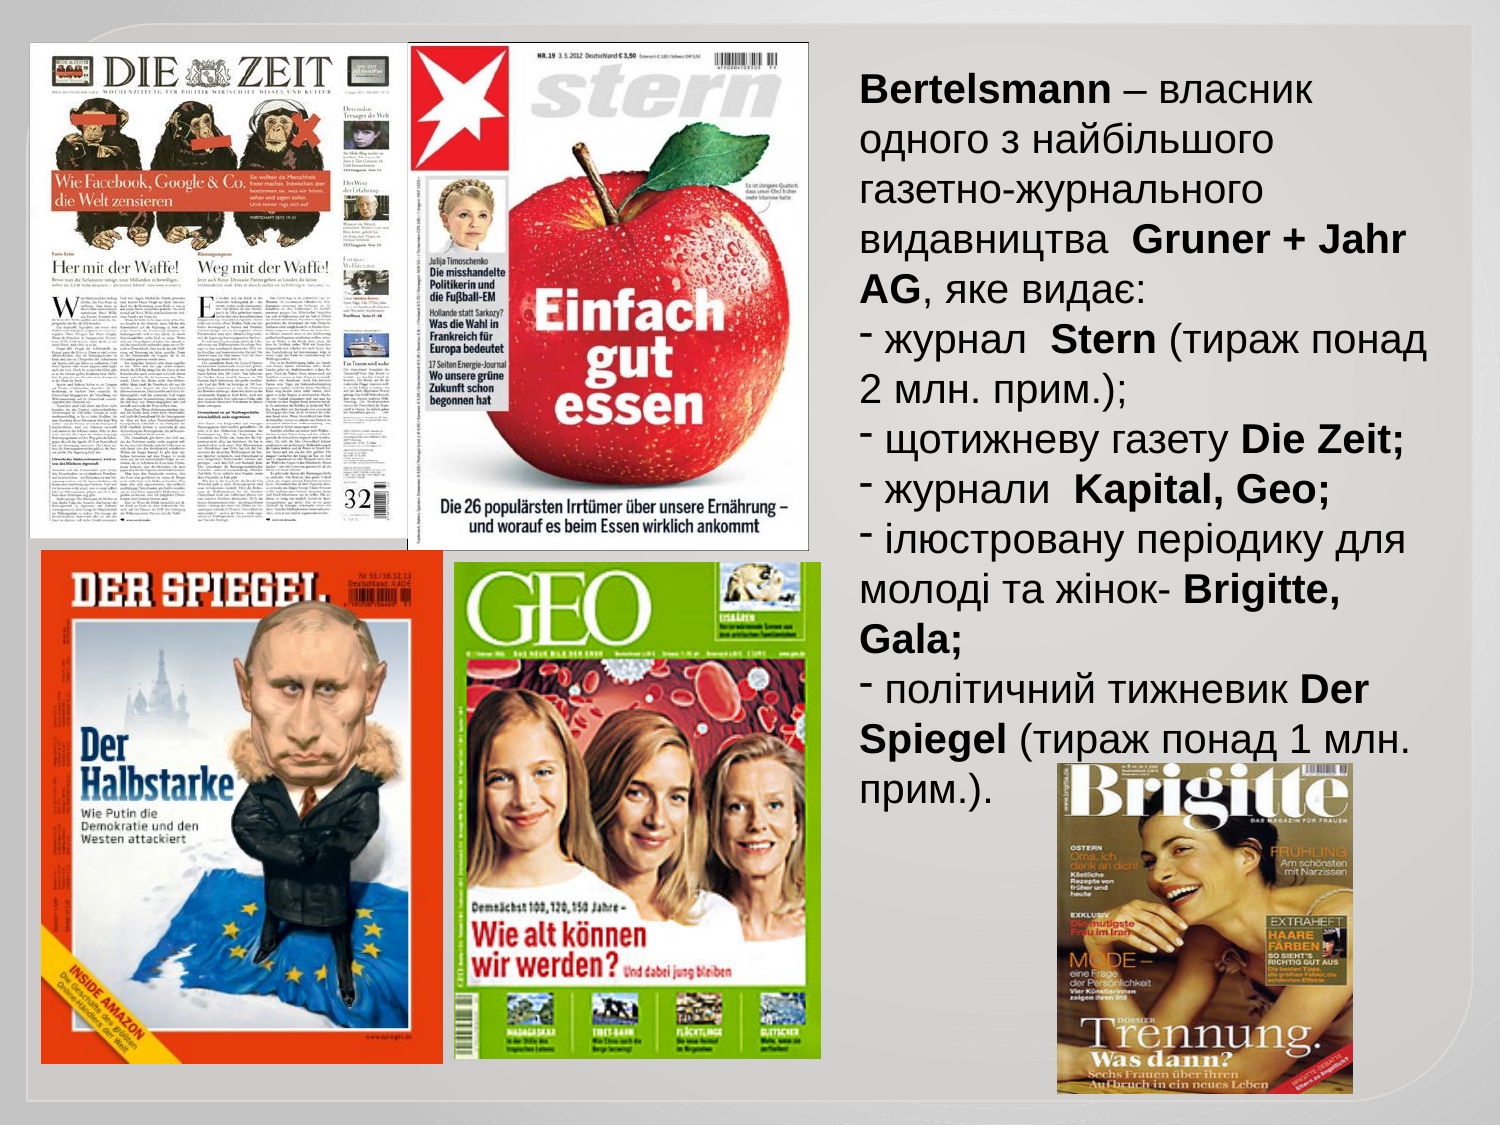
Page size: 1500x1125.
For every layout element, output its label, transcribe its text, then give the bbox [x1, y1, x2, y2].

text_box Bertelsmann – власник одного з найбільшого газетно-журнального видавництва Gruner + Jahr AG, яке видає: журнал Stern (тираж понад 2 млн. прим.); щотижневу газету Die Zeit; журнали Kapital, Geo; ілюстровану періодику для молоді та жінок- Brigitte, Gala; політичний тижневик Der Spiegel (тираж понад 1 млн. прим.). [844, 54, 1453, 820]
picture [454, 562, 822, 1059]
picture [29, 42, 810, 1065]
picture [1056, 763, 1353, 1095]
